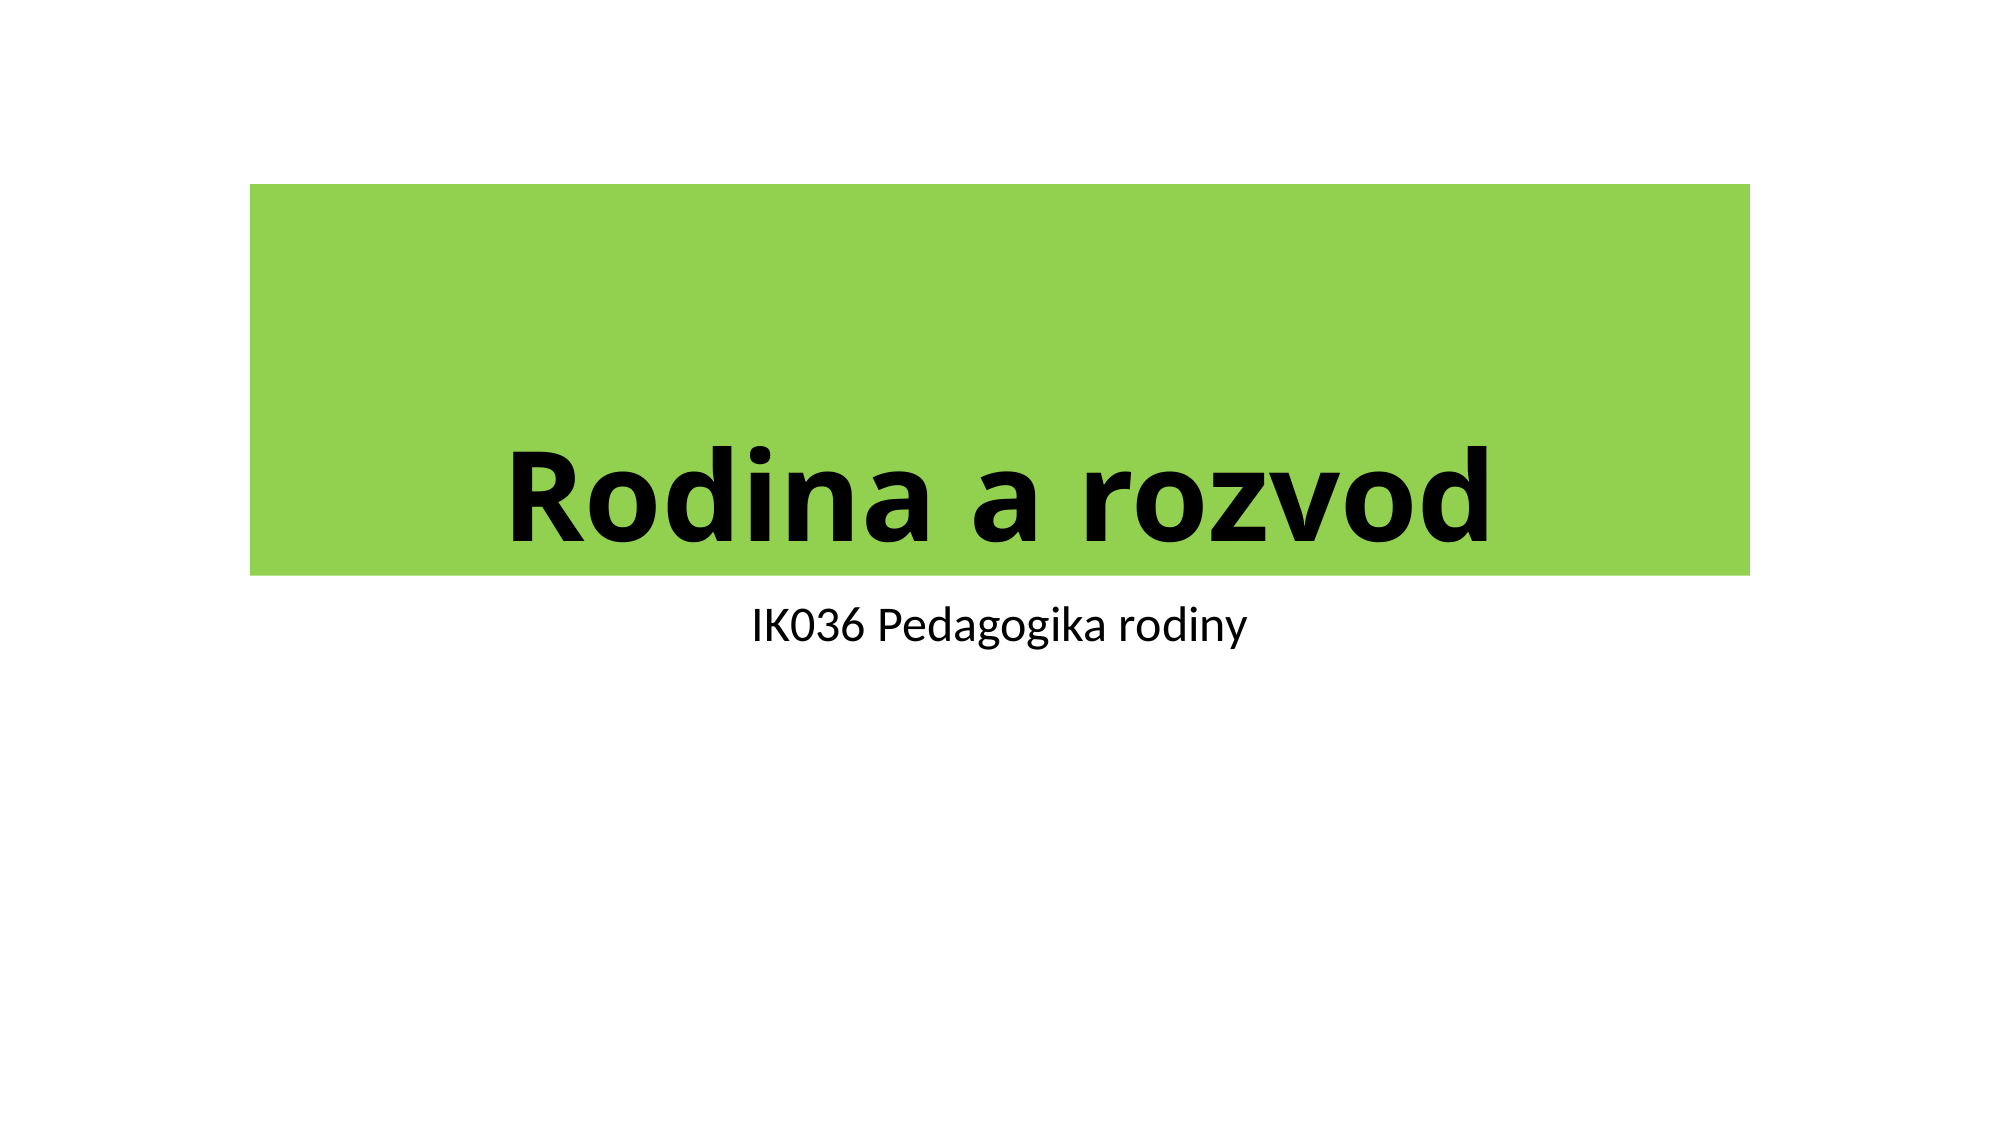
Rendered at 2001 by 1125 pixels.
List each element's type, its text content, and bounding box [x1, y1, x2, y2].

title Rodina a rozvod [249, 184, 1750, 576]
subtitle IK036 Pedagogika rodiny [249, 590, 1750, 863]
